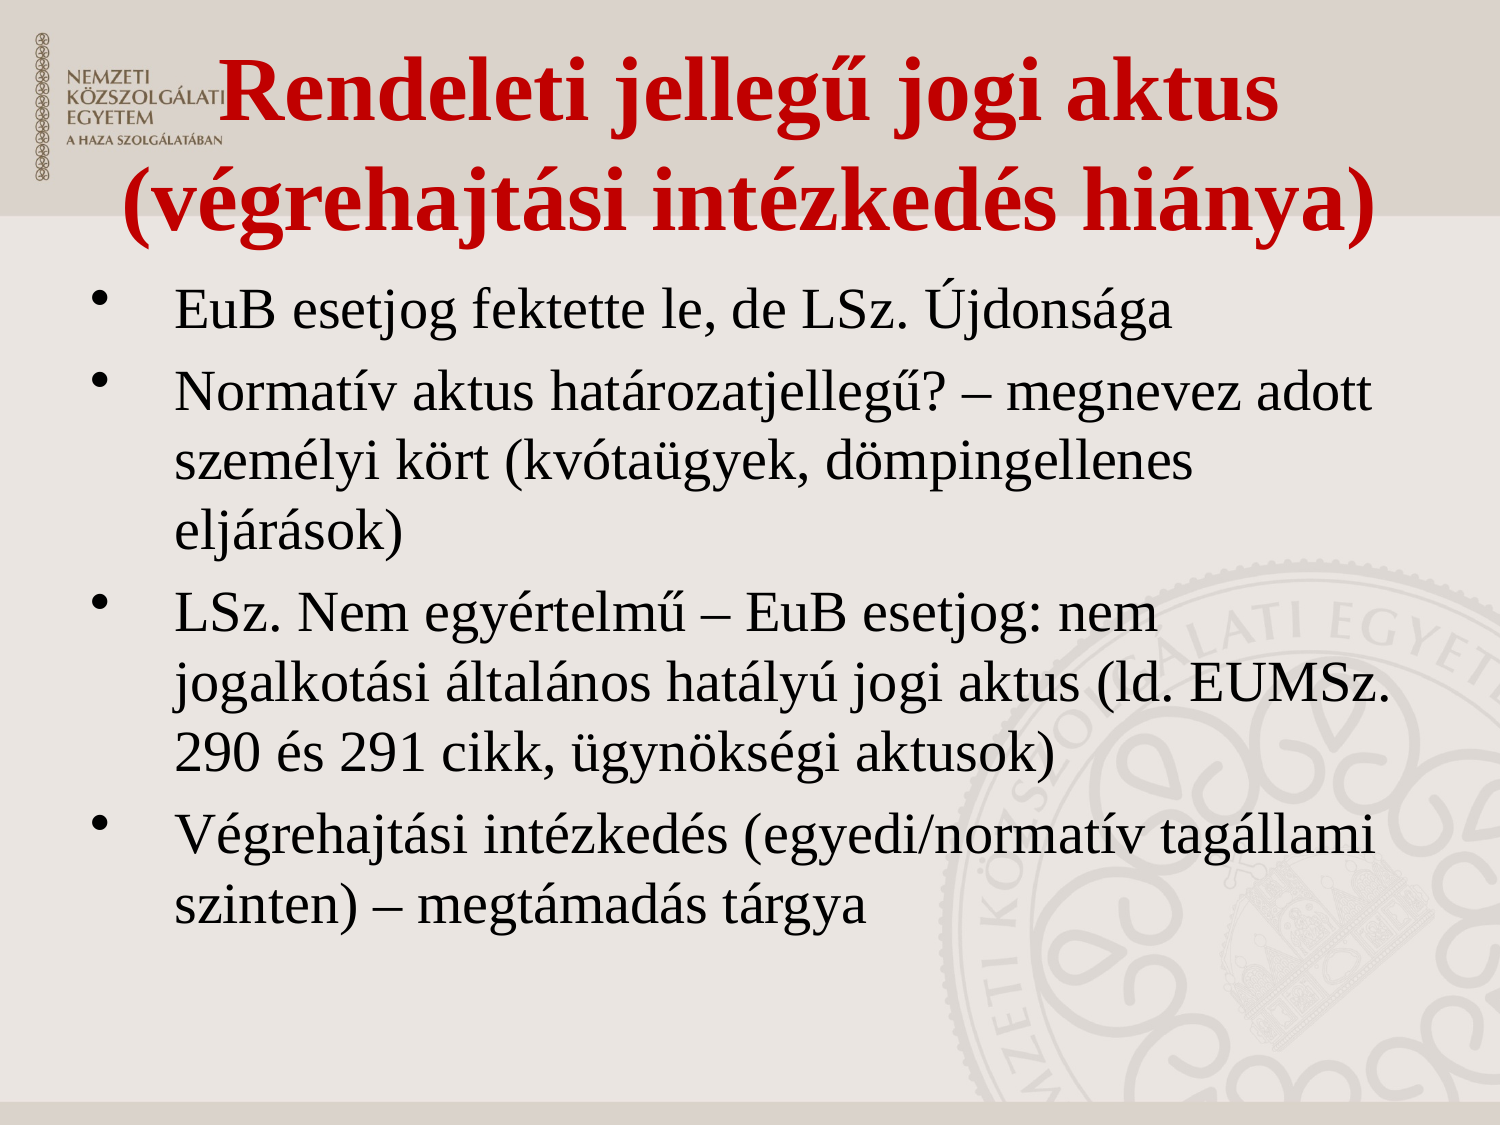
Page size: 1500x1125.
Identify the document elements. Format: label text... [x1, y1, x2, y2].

list EuB esetjog fektette le, de LSz. Újdonsága Normatív aktus határozatjellegű? – megnevez adott személyi kört (kvótaügyek, dömpingellenes eljárások) LSz. Nem egyértelmű – EuB esetjog: nem jogalkotási általános hatályú jogi aktus (ld. EUMSz. 290 és 291 cikk, ügynökségi aktusok) Végrehajtási intézkedés (egyedi/normatív tagállami szinten) – megtámadás tárgya [75, 262, 1425, 1005]
title Rendeleti jellegű jogi aktus (végrehajtási intézkedés hiánya) [75, 45, 1425, 233]
picture [0, 0, 1500, 1125]
